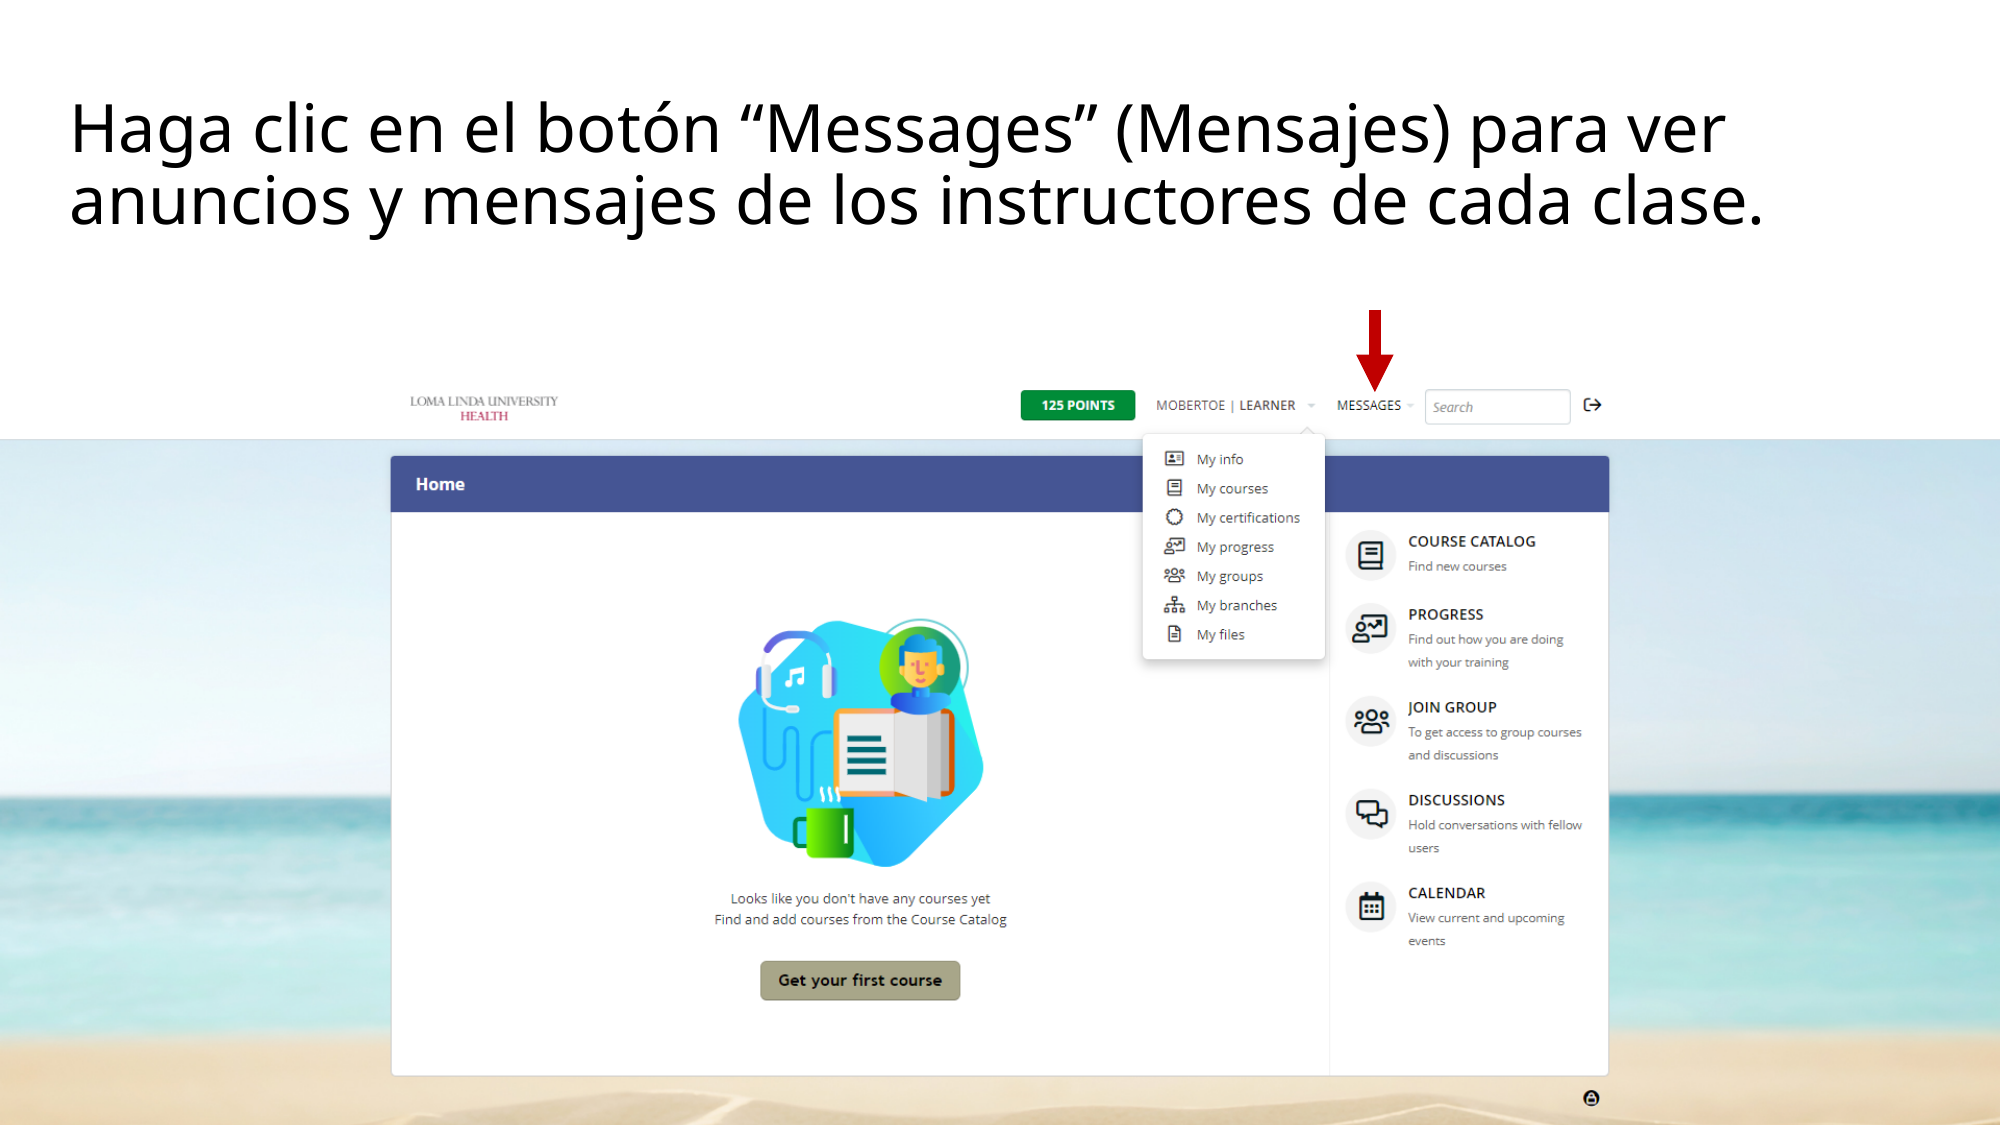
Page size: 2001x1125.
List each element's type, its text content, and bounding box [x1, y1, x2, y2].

title Haga clic en el botón “Messages” (Mensajes) para ver anuncios y mensajes de los instructores de cada clase. [54, 58, 1946, 276]
picture [0, 374, 2000, 1125]
